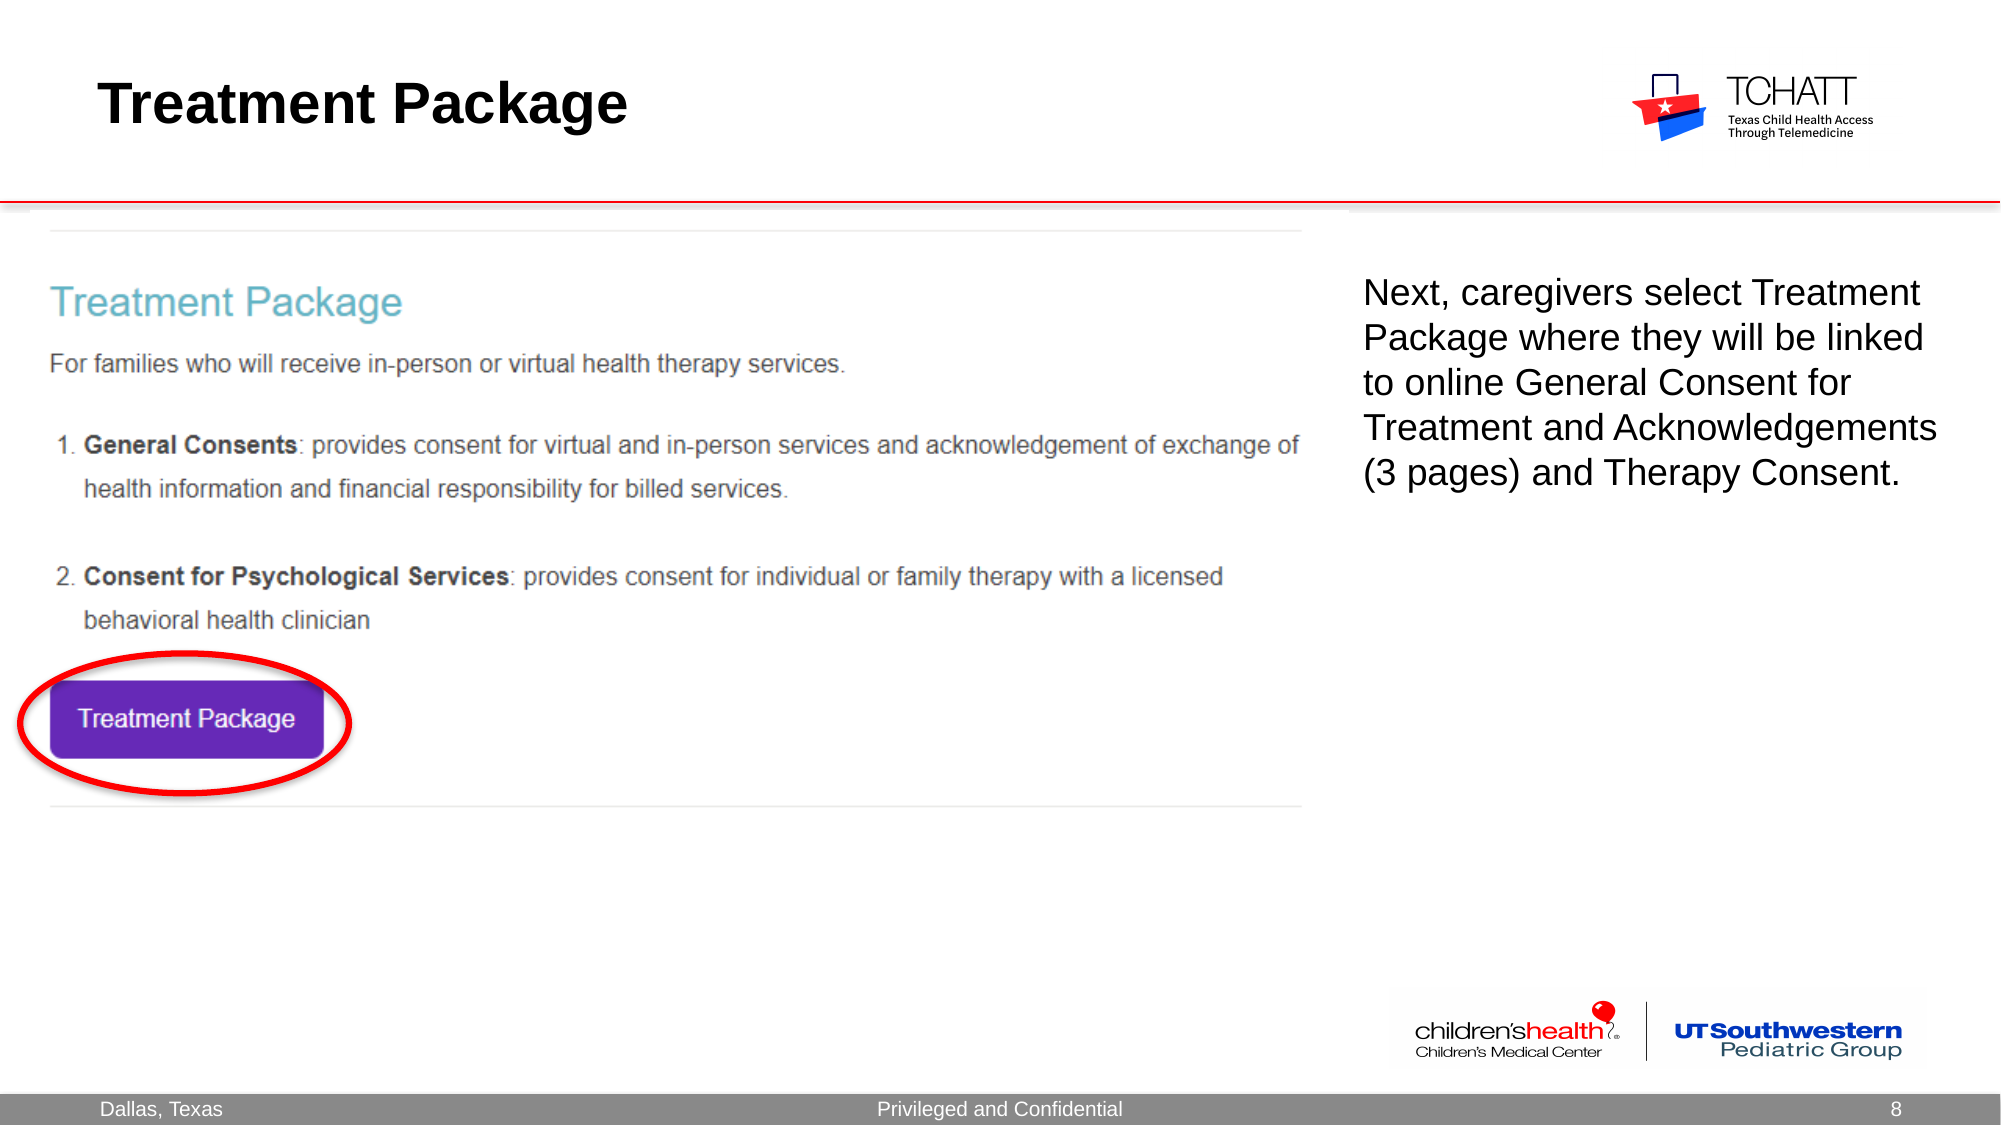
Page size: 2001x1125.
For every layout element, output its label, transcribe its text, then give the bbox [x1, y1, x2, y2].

picture [1602, 47, 1903, 168]
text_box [19, 209, 1349, 820]
picture [1389, 987, 1927, 1069]
footer Privileged and Confidential [762, 1095, 1238, 1125]
slide_number 8 [1732, 1095, 1903, 1125]
text_box Next, caregivers select Treatment Package where they will be linked to online General Consent for Treatment and Acknowledgements (3 pages) and Therapy Consent. [1352, 260, 1966, 501]
title Treatment Package [97, 64, 1193, 185]
